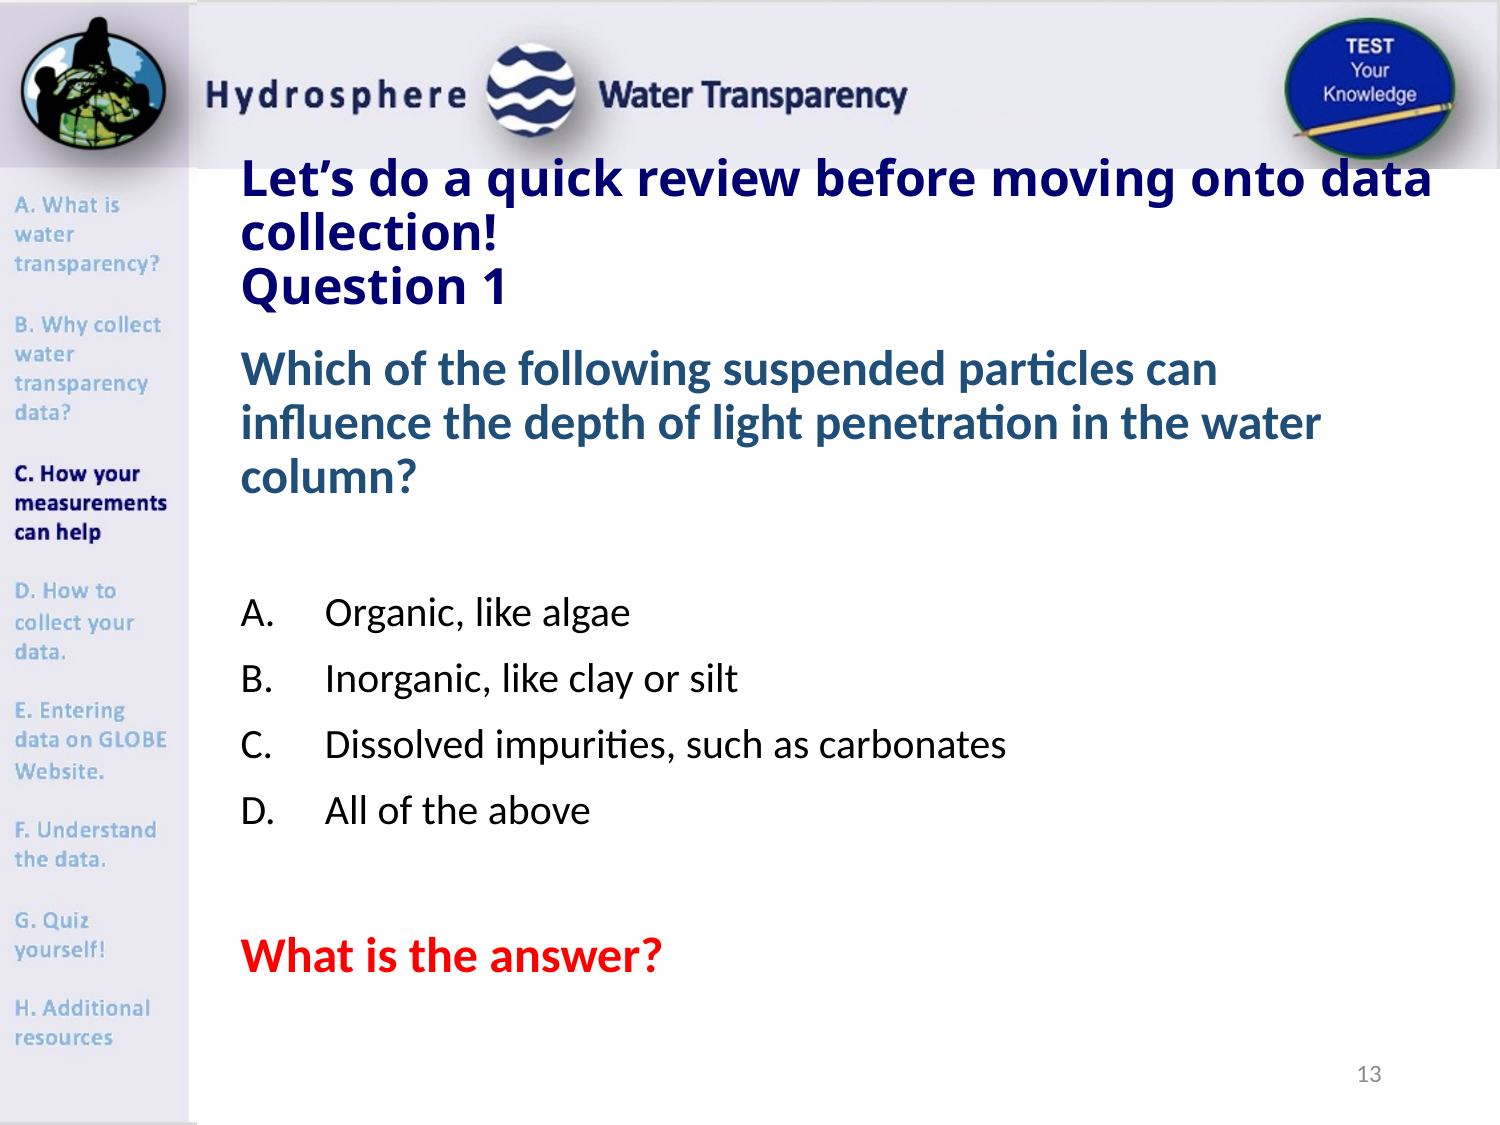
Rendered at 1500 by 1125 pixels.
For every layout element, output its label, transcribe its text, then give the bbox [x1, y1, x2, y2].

title Let’s do a quick review before moving onto data collection! Question 1 [225, 173, 1463, 295]
list Which of the following suspended particles can influence the depth of light penetration in the water column? Organic, like algae Inorganic, like clay or silt Dissolved impurities, such as carbonates All of the above What is the answer? [225, 334, 1401, 1049]
picture [0, 0, 1500, 1125]
slide_number 12 [1059, 1049, 1397, 1103]
